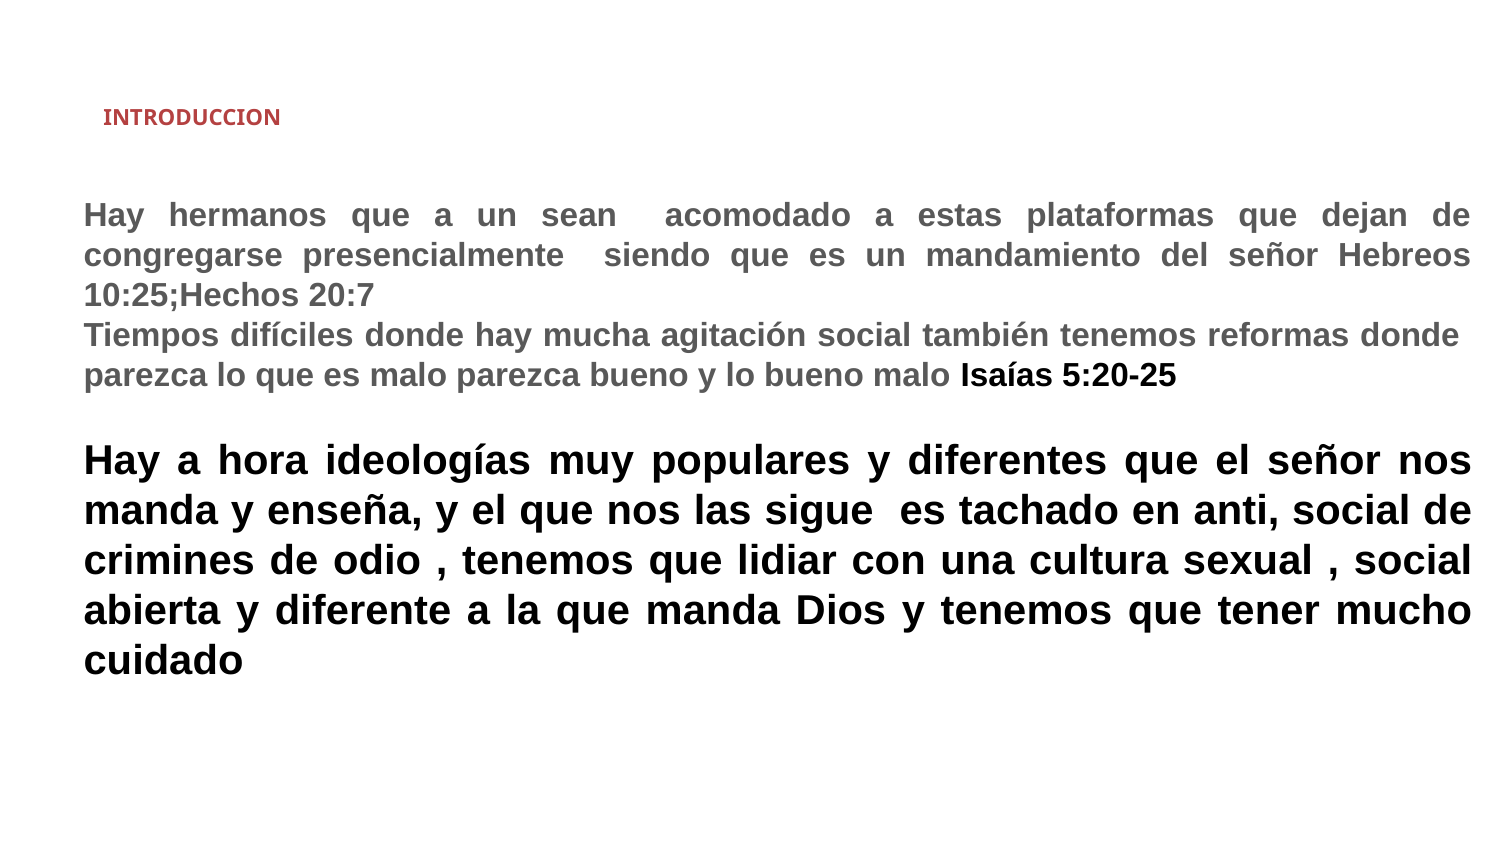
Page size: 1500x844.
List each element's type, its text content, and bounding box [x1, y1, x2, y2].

title INTRODUCCION [88, 88, 1412, 146]
text_box Hay hermanos que a un sean acomodado a estas plataformas que dejan de congregarse presencialmente siendo que es un mandamiento del señor Hebreos 10:25;Hechos 20:7 Tiempos difíciles donde hay mucha agitación social también tenemos reformas donde parezca lo que es malo parezca bueno y lo bueno malo Isaías 5:20-25 Hay a hora ideologías muy populares y diferentes que el señor nos manda y enseña, y el que nos las sigue es tachado en anti, social de crimines de odio , tenemos que lidiar con una cultura sexual , social abierta y diferente a la que manda Dios y tenemos que tener mucho cuidado [68, 185, 1488, 844]
